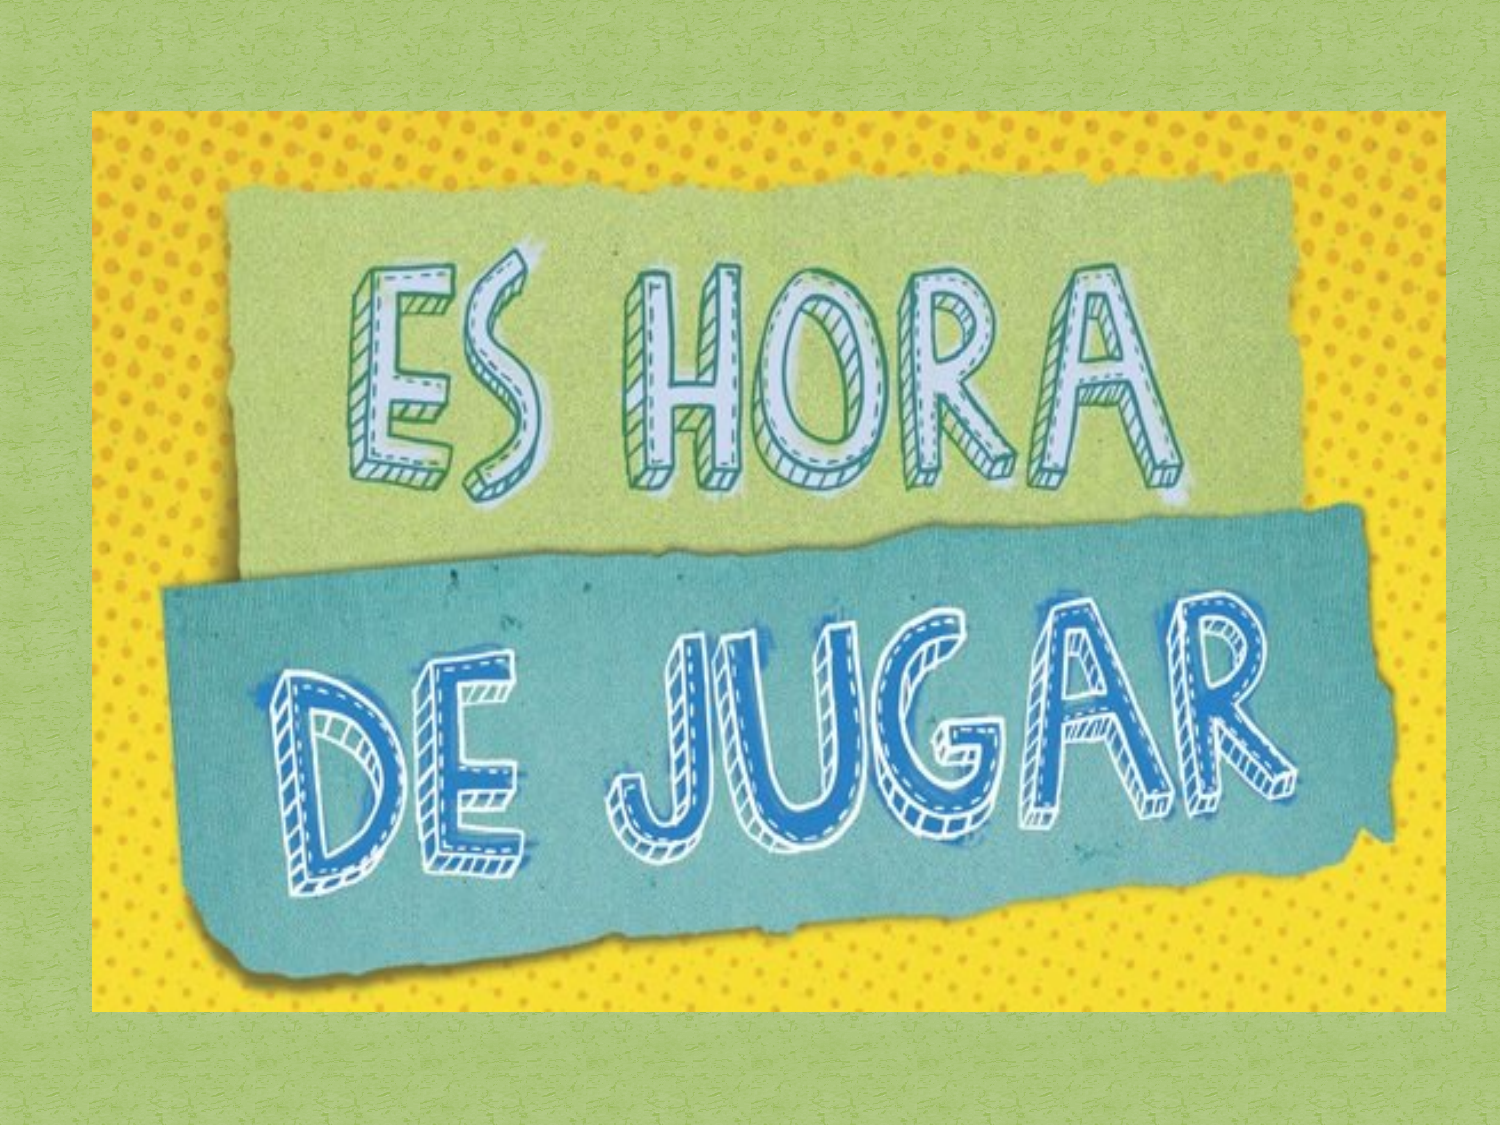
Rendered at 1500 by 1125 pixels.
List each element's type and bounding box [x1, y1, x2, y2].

picture [92, 111, 1446, 1012]
